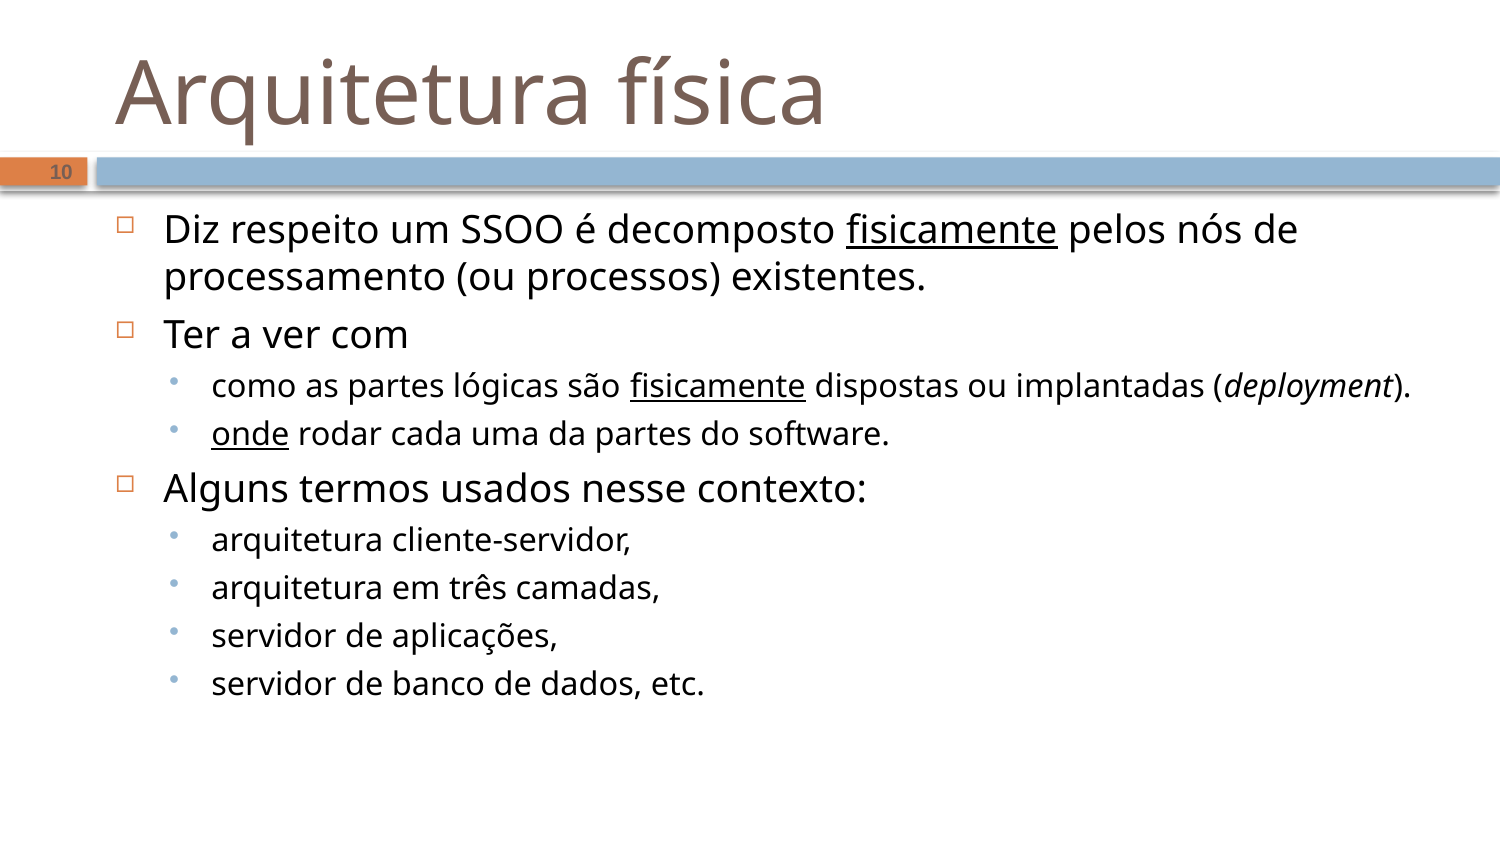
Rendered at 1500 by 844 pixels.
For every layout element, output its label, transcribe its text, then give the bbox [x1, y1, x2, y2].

slide_number 10 [0, 156, 88, 187]
title Arquitetura física [100, 28, 1438, 150]
list Diz respeito um SSOO é decomposto fisicamente pelos nós de processamento (ou processos) existentes. Ter a ver com como as partes lógicas são fisicamente dispostas ou implantadas (deployment). onde rodar cada uma da partes do software. Alguns termos usados nesse contexto: arquitetura cliente-servidor, arquitetura em três camadas, servidor de aplicações, servidor de banco de dados, etc. [100, 196, 1438, 750]
